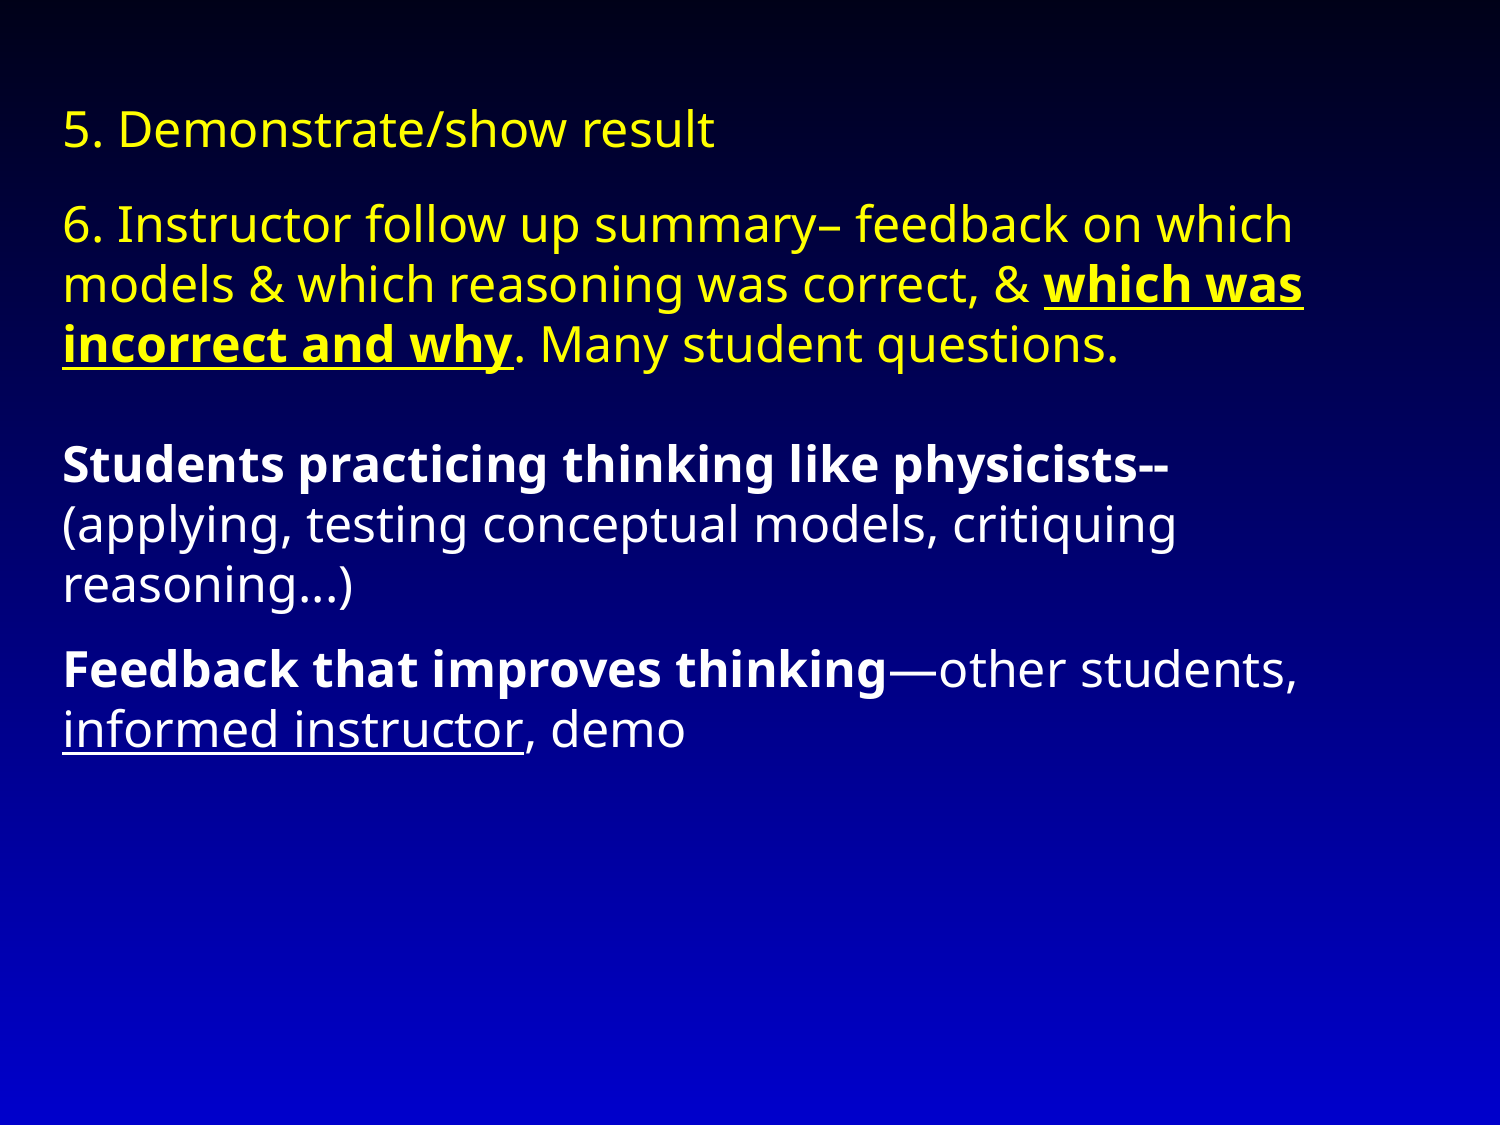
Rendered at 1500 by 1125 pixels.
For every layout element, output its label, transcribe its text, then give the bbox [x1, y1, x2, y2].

text_box 5. Demonstrate/show result 6. Instructor follow up summary– feedback on which models & which reasoning was correct, & which was incorrect and why. Many student questions. Students practicing thinking like physicists-- (applying, testing conceptual models, critiquing reasoning...) Feedback that improves thinking—other students, informed instructor, demo [47, 90, 1486, 766]
